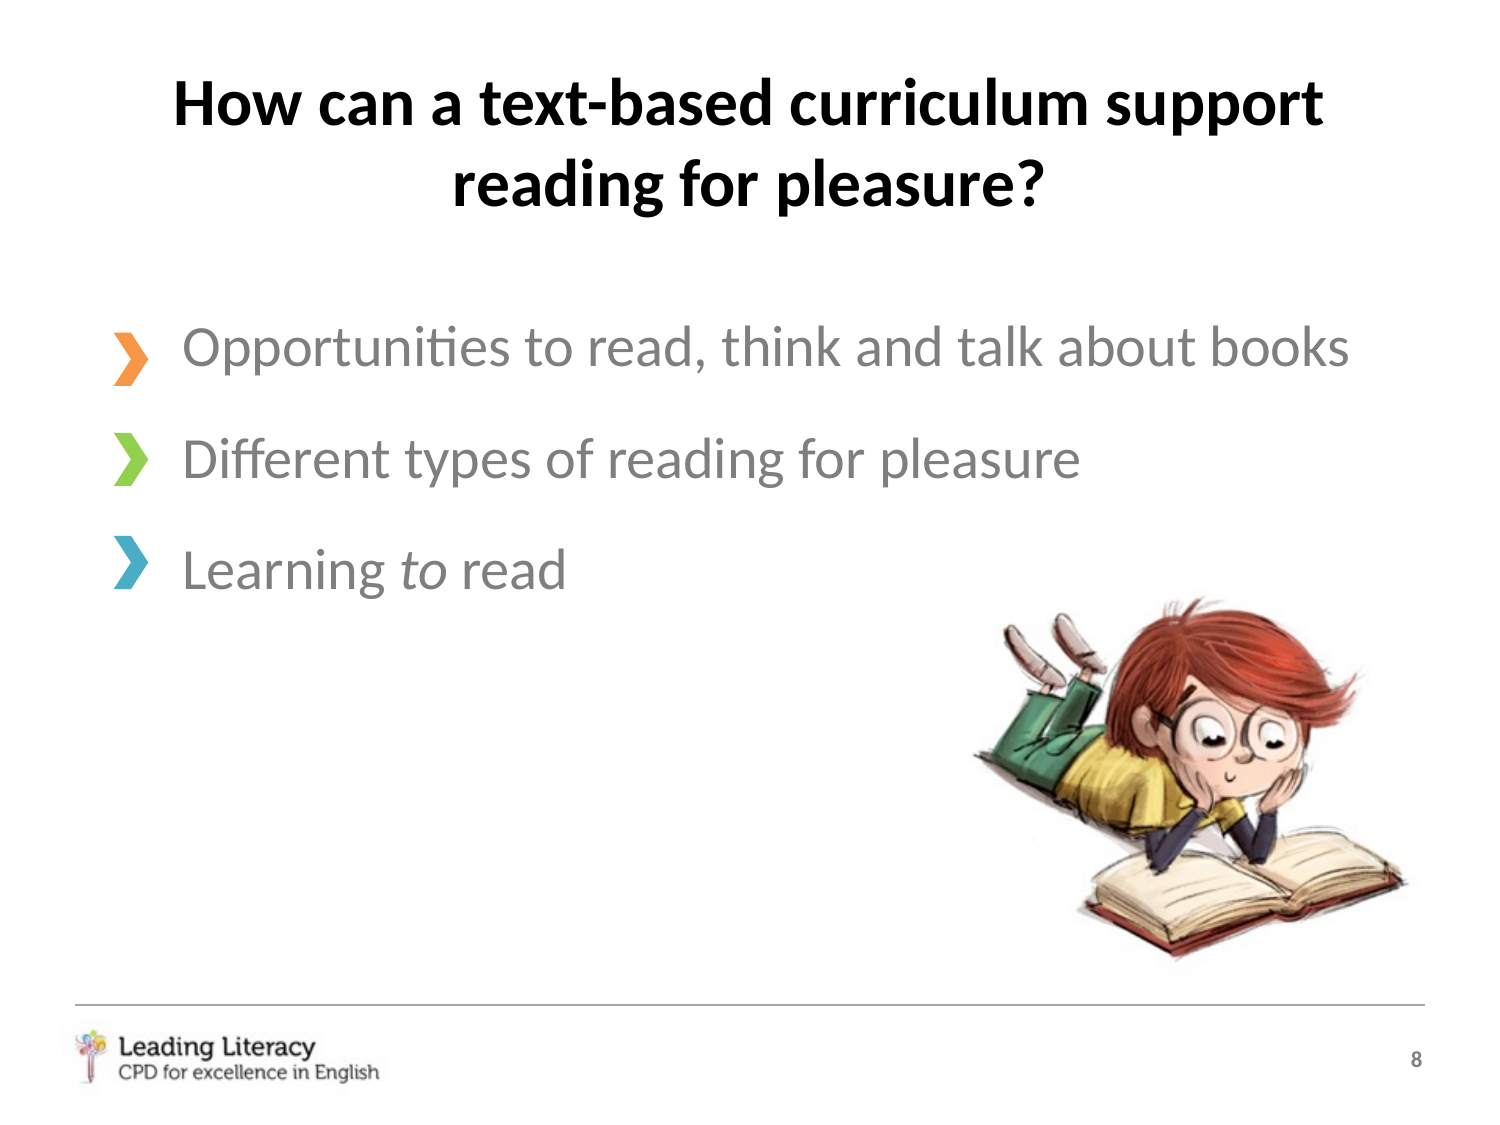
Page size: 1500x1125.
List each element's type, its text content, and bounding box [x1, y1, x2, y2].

picture [62, 1019, 392, 1095]
text_box [113, 535, 149, 590]
text_box [113, 432, 149, 487]
picture [931, 575, 1426, 985]
list Opportunities to read, think and talk about books Different types of reading for pleasure Learning to read [161, 300, 1406, 1082]
text_box [113, 332, 149, 386]
title How can a text-based curriculum support reading for pleasure? [75, 45, 1425, 233]
